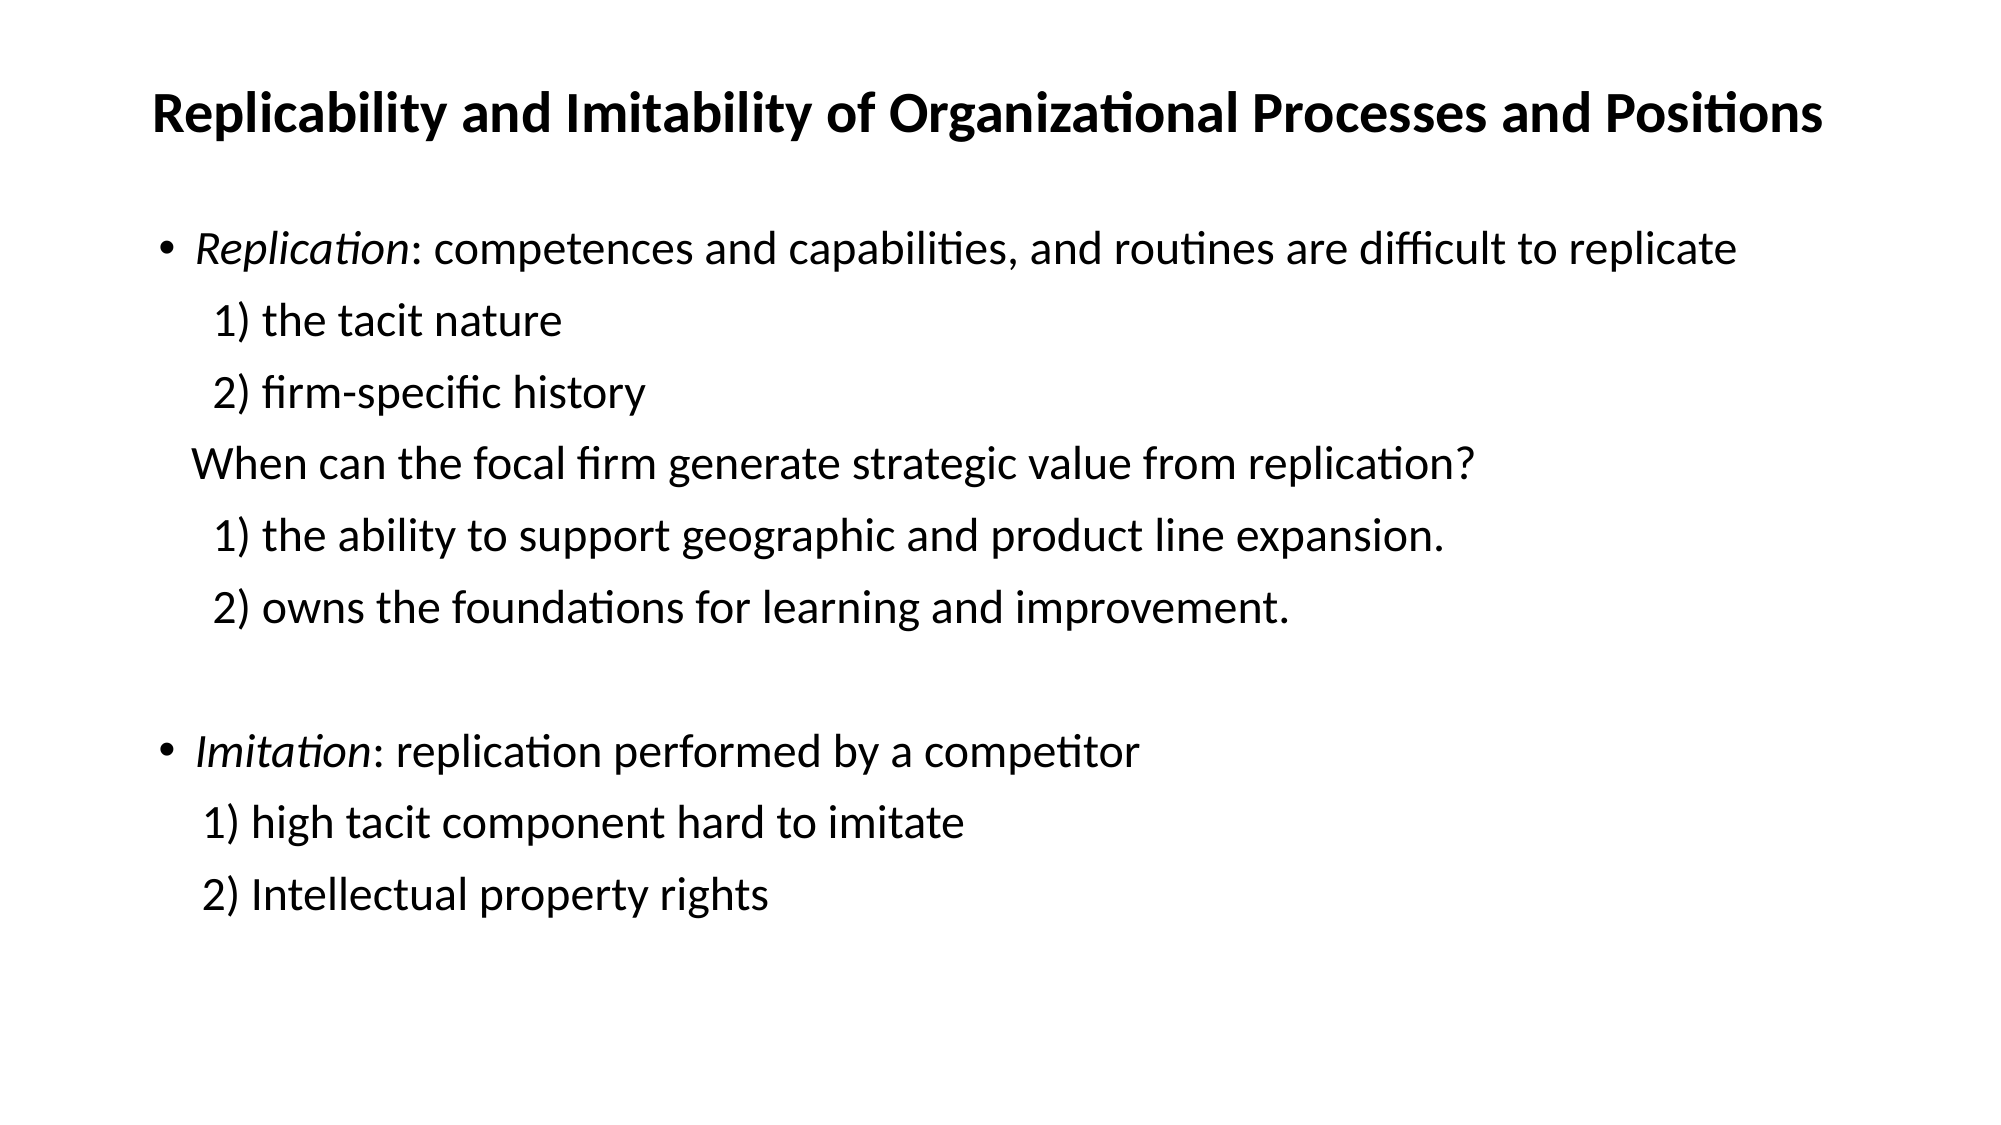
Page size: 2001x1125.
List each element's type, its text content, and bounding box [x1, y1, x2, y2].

title Replicability and Imitability of Organizational Processes and Positions [137, 38, 2000, 190]
list Replication: competences and capabilities, and routines are difficult to replicate 1) the tacit nature 2) firm-specific history When can the focal firm generate strategic value from replication? 1) the ability to support geographic and product line expansion. 2) owns the foundations for learning and improvement. Imitation: replication performed by a competitor 1) high tacit component hard to imitate 2) Intellectual property rights [143, 215, 1869, 930]
